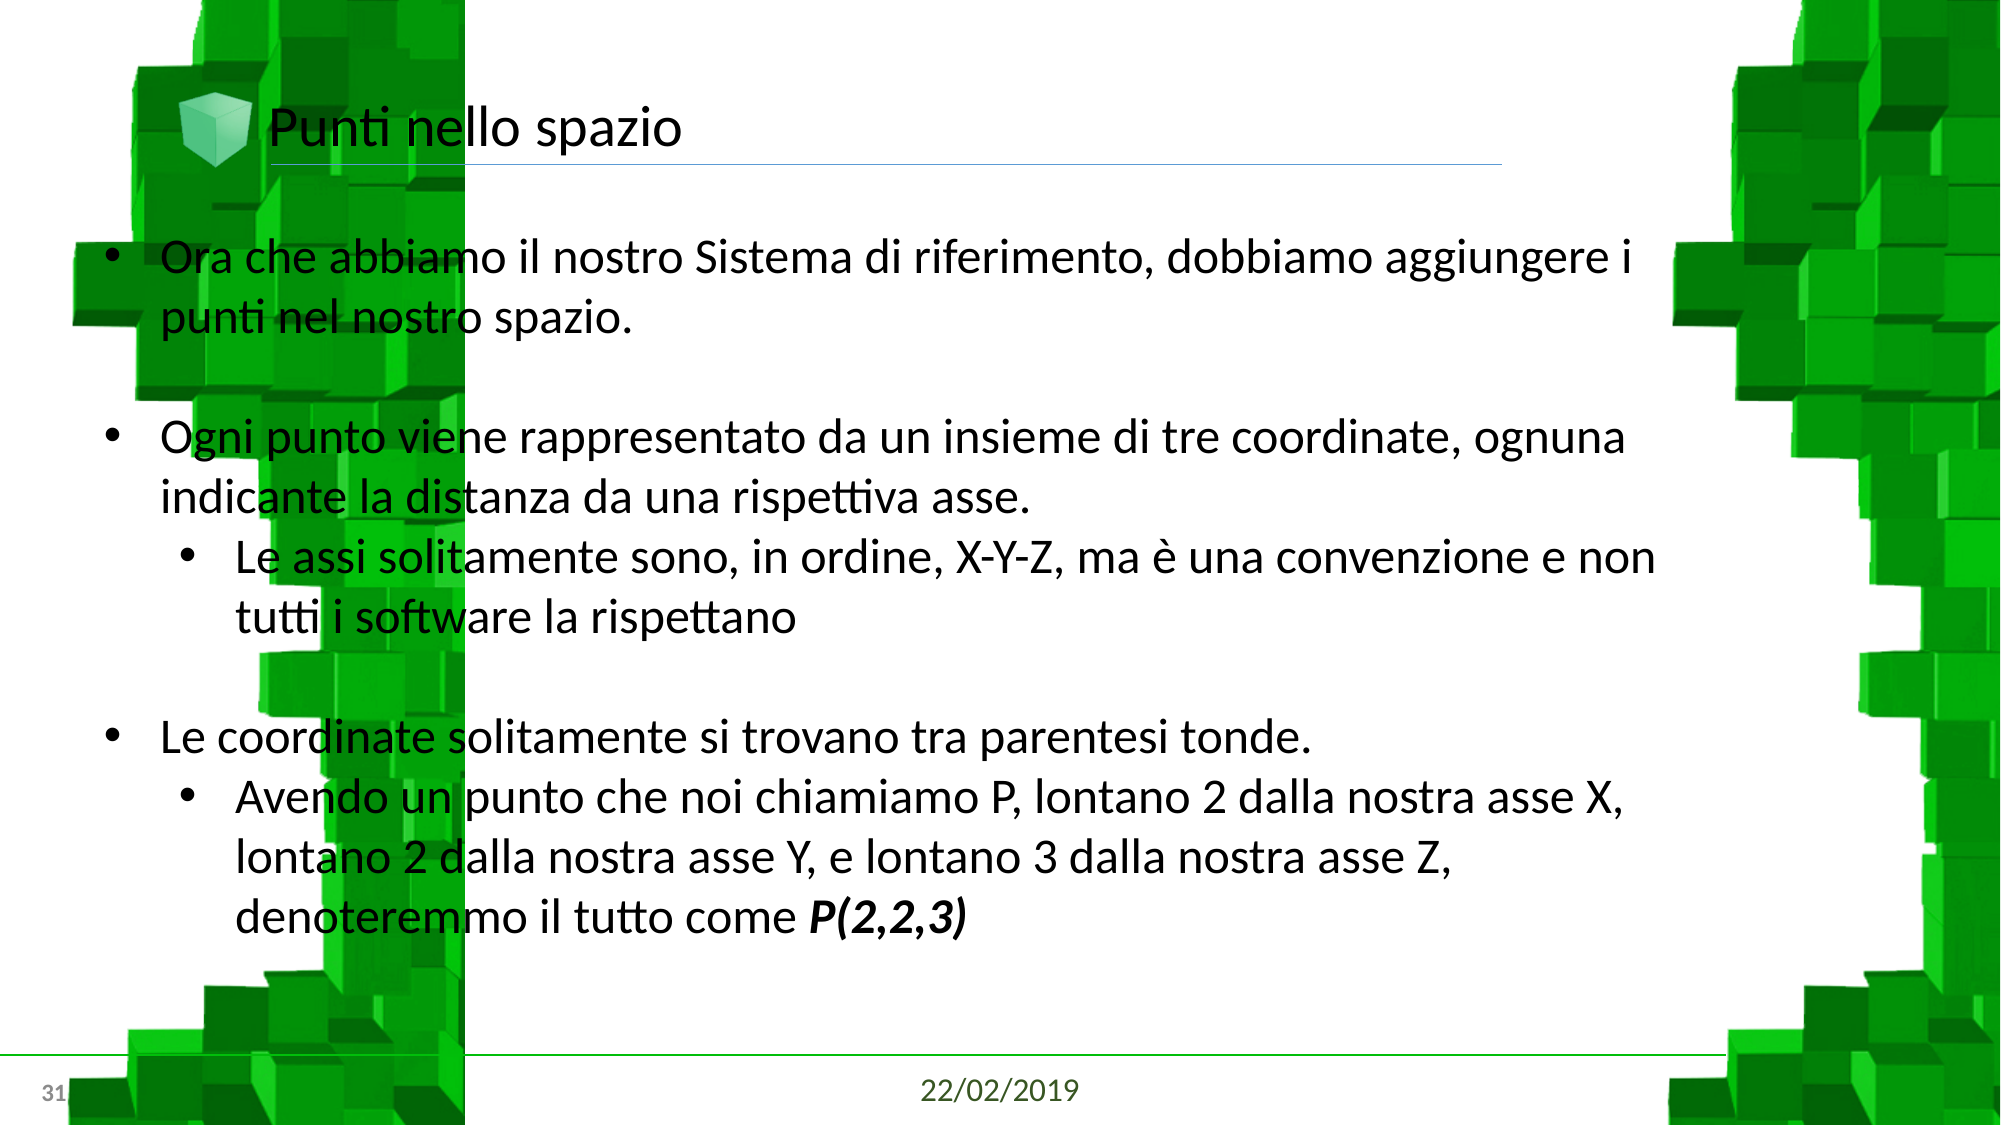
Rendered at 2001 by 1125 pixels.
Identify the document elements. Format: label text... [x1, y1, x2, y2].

text_box Punti nello spazio [254, 80, 1448, 166]
picture [0, 0, 2001, 1125]
slide_number 31 [26, 1057, 110, 1125]
text_box 22/02/2019 [254, 1061, 1746, 1116]
text_box Ora che abbiamo il nostro Sistema di riferimento, dobbiamo aggiungere i punti nel nostro spazio. Ogni punto viene rappresentato da un insieme di tre coordinate, ognuna indicante la distanza da una rispettiva asse. Le assi solitamente sono, in ordine, X-Y-Z, ma è una convenzione e non tutti i software la rispettano Le coordinate solitamente si trovano tra parentesi tonde. Avendo un punto che noi chiamiamo P, lontano 2 dalla nostra asse X, lontano 2 dalla nostra asse Y, e lontano 3 dalla nostra asse Z, denoteremmo il tutto come P(2,2,3) [89, 216, 1708, 952]
